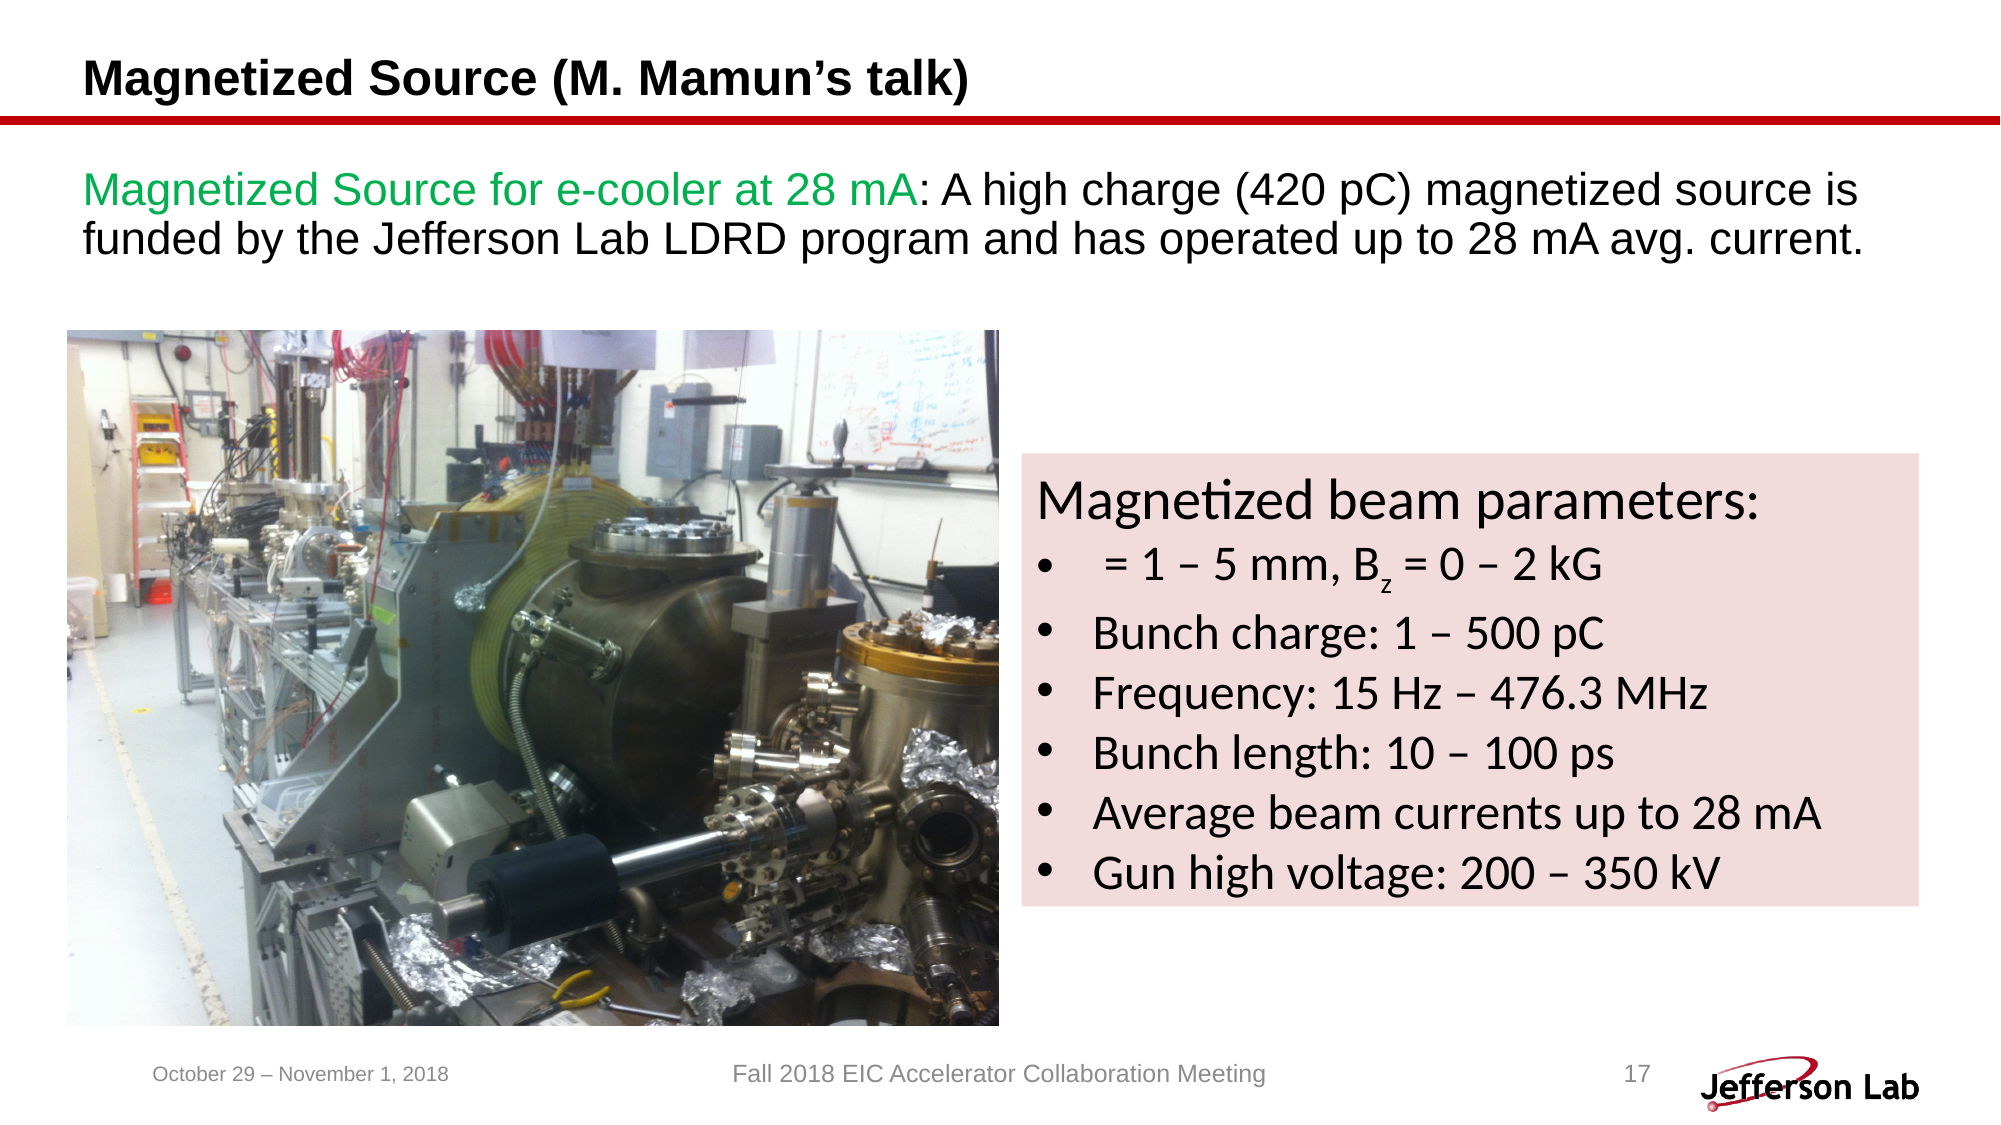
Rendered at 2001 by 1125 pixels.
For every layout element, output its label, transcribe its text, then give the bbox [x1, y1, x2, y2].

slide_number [137, 1042, 588, 1103]
footer Fall 2018 EIC Accelerator Collaboration Meeting [662, 1042, 1338, 1103]
slide_number 17 [1412, 1042, 1863, 1103]
title Magnetized Source (M. Mamun’s talk) [67, 39, 1919, 120]
list Magnetized Source for e-cooler at 28 mA: A high charge (420 pC) magnetized source is funded by the Jefferson Lab LDRD program and has operated up to 28 mA avg. current. [67, 158, 1919, 1042]
picture [67, 330, 999, 1026]
picture [1698, 1047, 1933, 1124]
